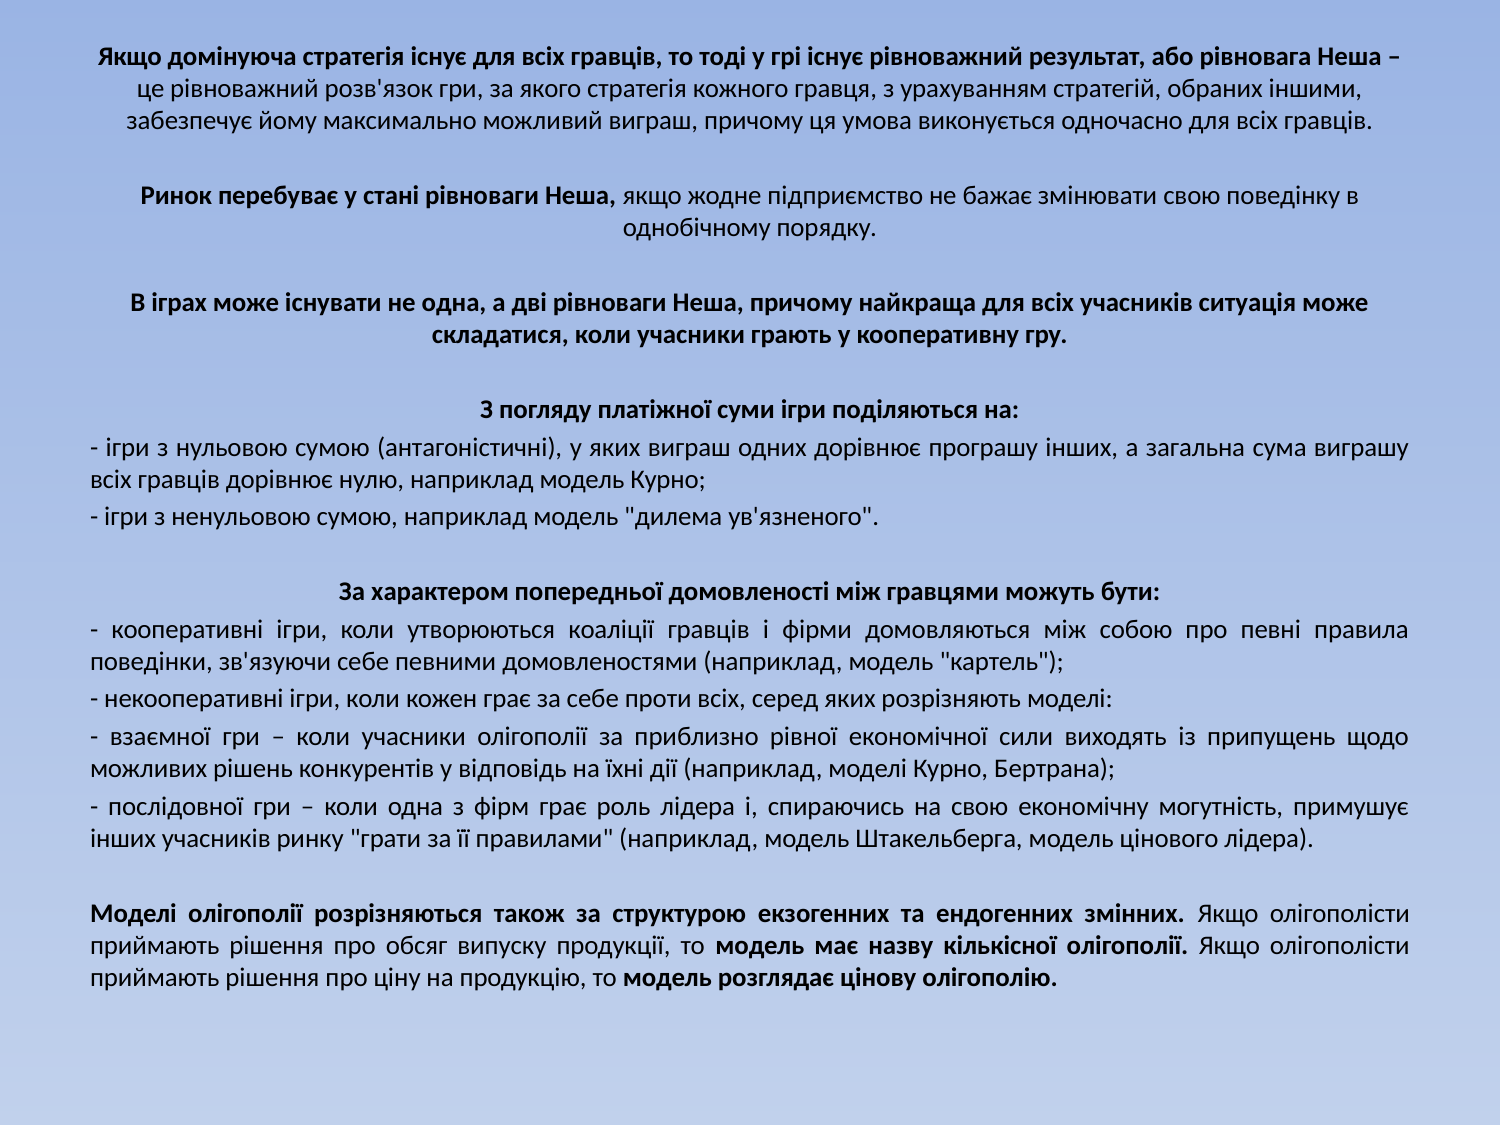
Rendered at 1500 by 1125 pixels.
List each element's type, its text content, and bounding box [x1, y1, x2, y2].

list Якщо домінуюча стратегія існує для всіх гравців, то тоді у грі існує рівноважний результат, або рівновага Неша – це рівноважний розв'язок гри, за якого стратегія кожного гравця, з урахуванням стратегій, обраних іншими, забезпечує йому максимально можливий виграш, причому ця умова виконується одночасно для всіх гравців. Ринок перебуває у стані рівноваги Неша, якщо жодне підприємство не бажає змінювати свою поведінку в однобічному порядку. В іграх може існувати не одна, а дві рівноваги Неша, причому найкраща для всіх учасників ситуація може складатися, коли учасники грають у кооперативну гру. З погляду платіжної суми ігри поділяються на: - ігри з нульовою сумою (антагоністичні), у яких виграш одних дорівнює програшу інших, а загальна сума виграшу всіх гравців дорівнює нулю, наприклад модель Курно; - ігри з ненульовою сумою, наприклад модель "дилема ув'язненого". За характером попередньої домовленості між гравцями можуть бути: - кооперативні ігри, коли утворюються коаліції гравців і фірми домовляються між собою про певні правила поведінки, зв'язуючи себе певними домовленостями (наприклад, модель "картель"); - некооперативні ігри, коли кожен грає за себе проти всіх, серед яких розрізняють моделі: - взаємної гри – коли учасники олігополії за приблизно рівної економічної сили виходять із припущень щодо можливих рішень конкурентів у відповідь на їхні дії (наприклад, моделі Курно, Бертрана); - послідовної гри – коли одна з фірм грає роль лідера і, спираючись на свою економічну могутність, примушує інших учасників ринку "грати за її правилами" (наприклад, модель Штакельберга, модель цінового лідера). Моделі олігополії розрізняються також за структурою екзогенних та ендогенних змінних. Якщо олігополісти приймають рішення про обсяг випуску продукції, то модель має назву кількісної олігополії. Якщо олігополісти приймають рішення про ціну на продукцію, то модель розглядає цінову олігополію. [75, 30, 1425, 1005]
